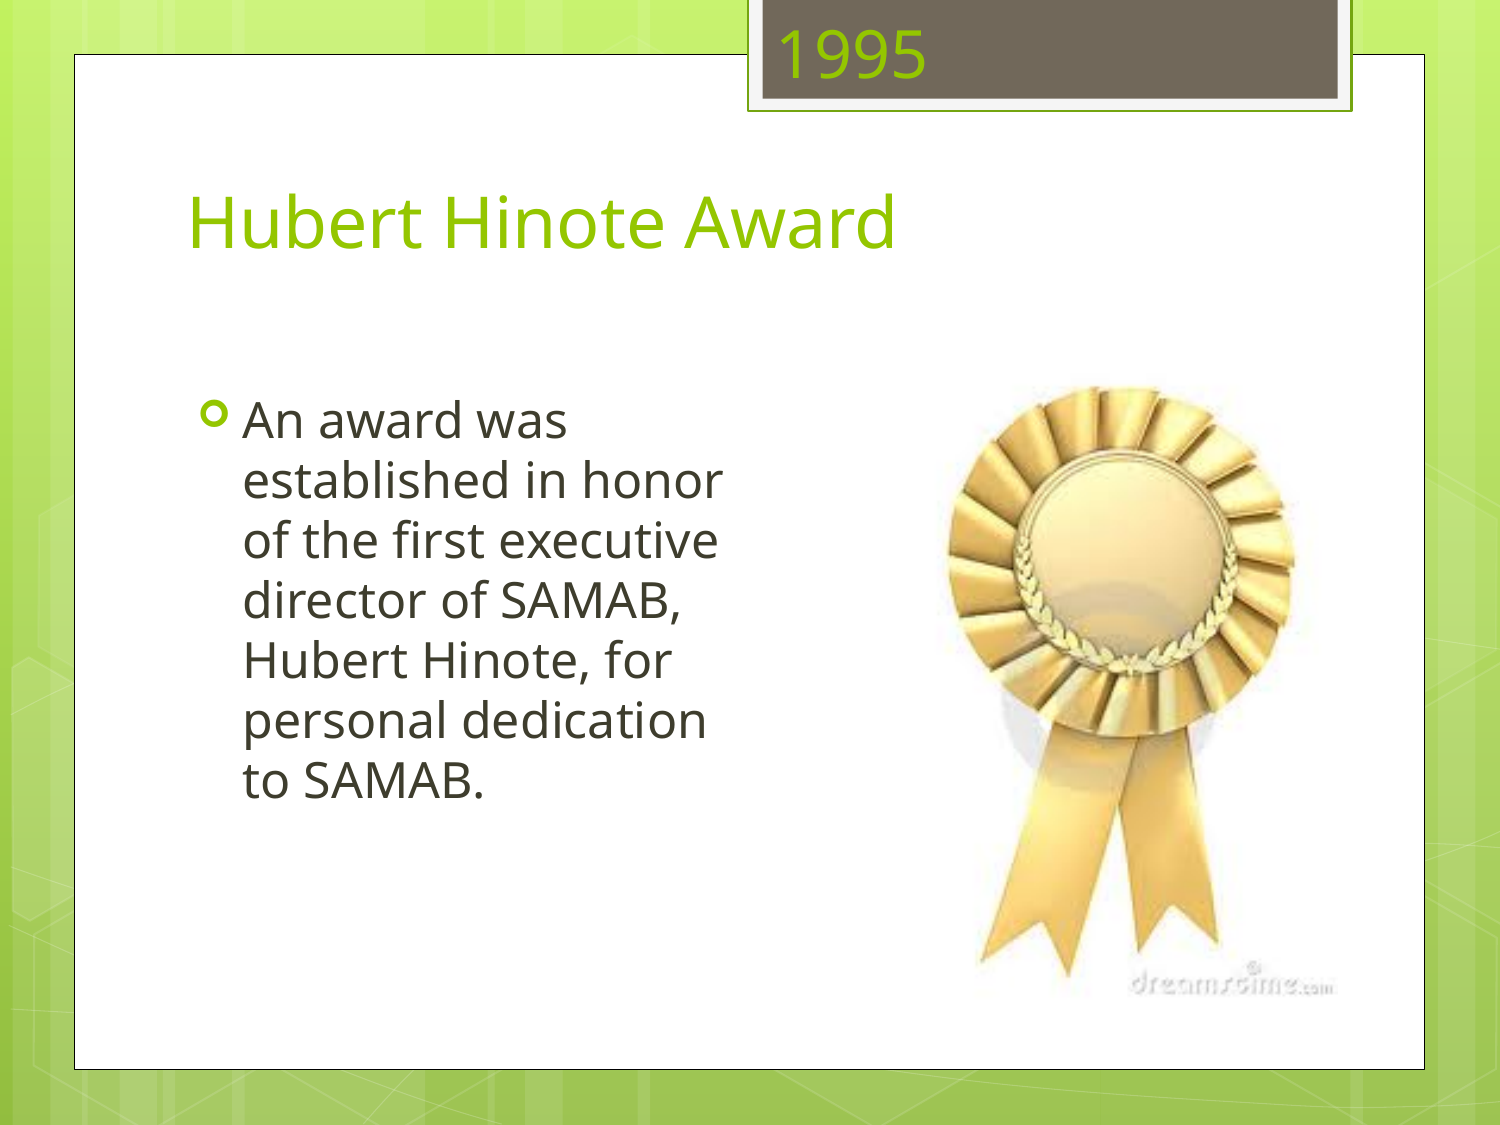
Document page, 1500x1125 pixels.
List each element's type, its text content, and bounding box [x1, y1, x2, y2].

picture [899, 349, 1338, 1002]
list An award was established in honor of the first executive director of SAMAB, Hubert Hinote, for personal dedication to SAMAB. [171, 381, 763, 963]
text_box 1995 [761, 4, 944, 99]
title Hubert Hinote Award [171, 168, 1324, 357]
